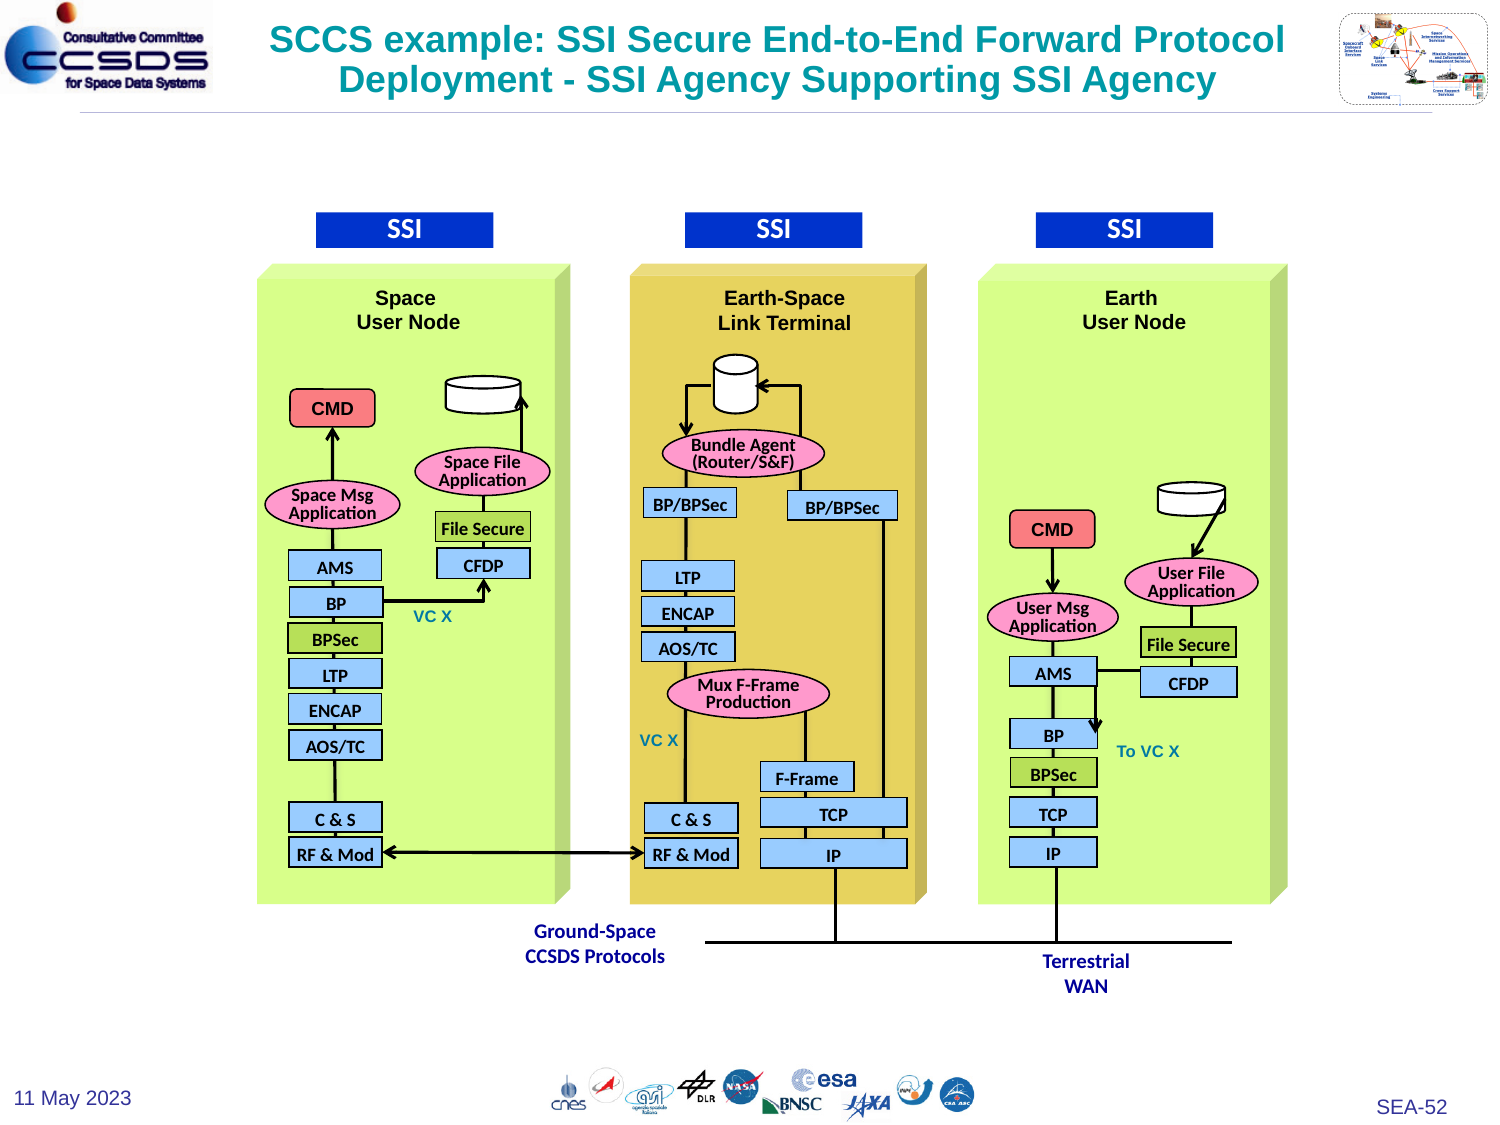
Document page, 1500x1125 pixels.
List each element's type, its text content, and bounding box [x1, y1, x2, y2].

picture [1353, 12, 1488, 106]
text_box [256, 212, 1288, 1007]
picture [0, 0, 213, 94]
text_box SCCS example: SSI Secure End-to-End Forward Protocol Deployment - SSI Agency Supporting SSI Agency [202, 12, 1353, 176]
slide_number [0, 1074, 285, 1120]
picture [549, 1064, 975, 1125]
